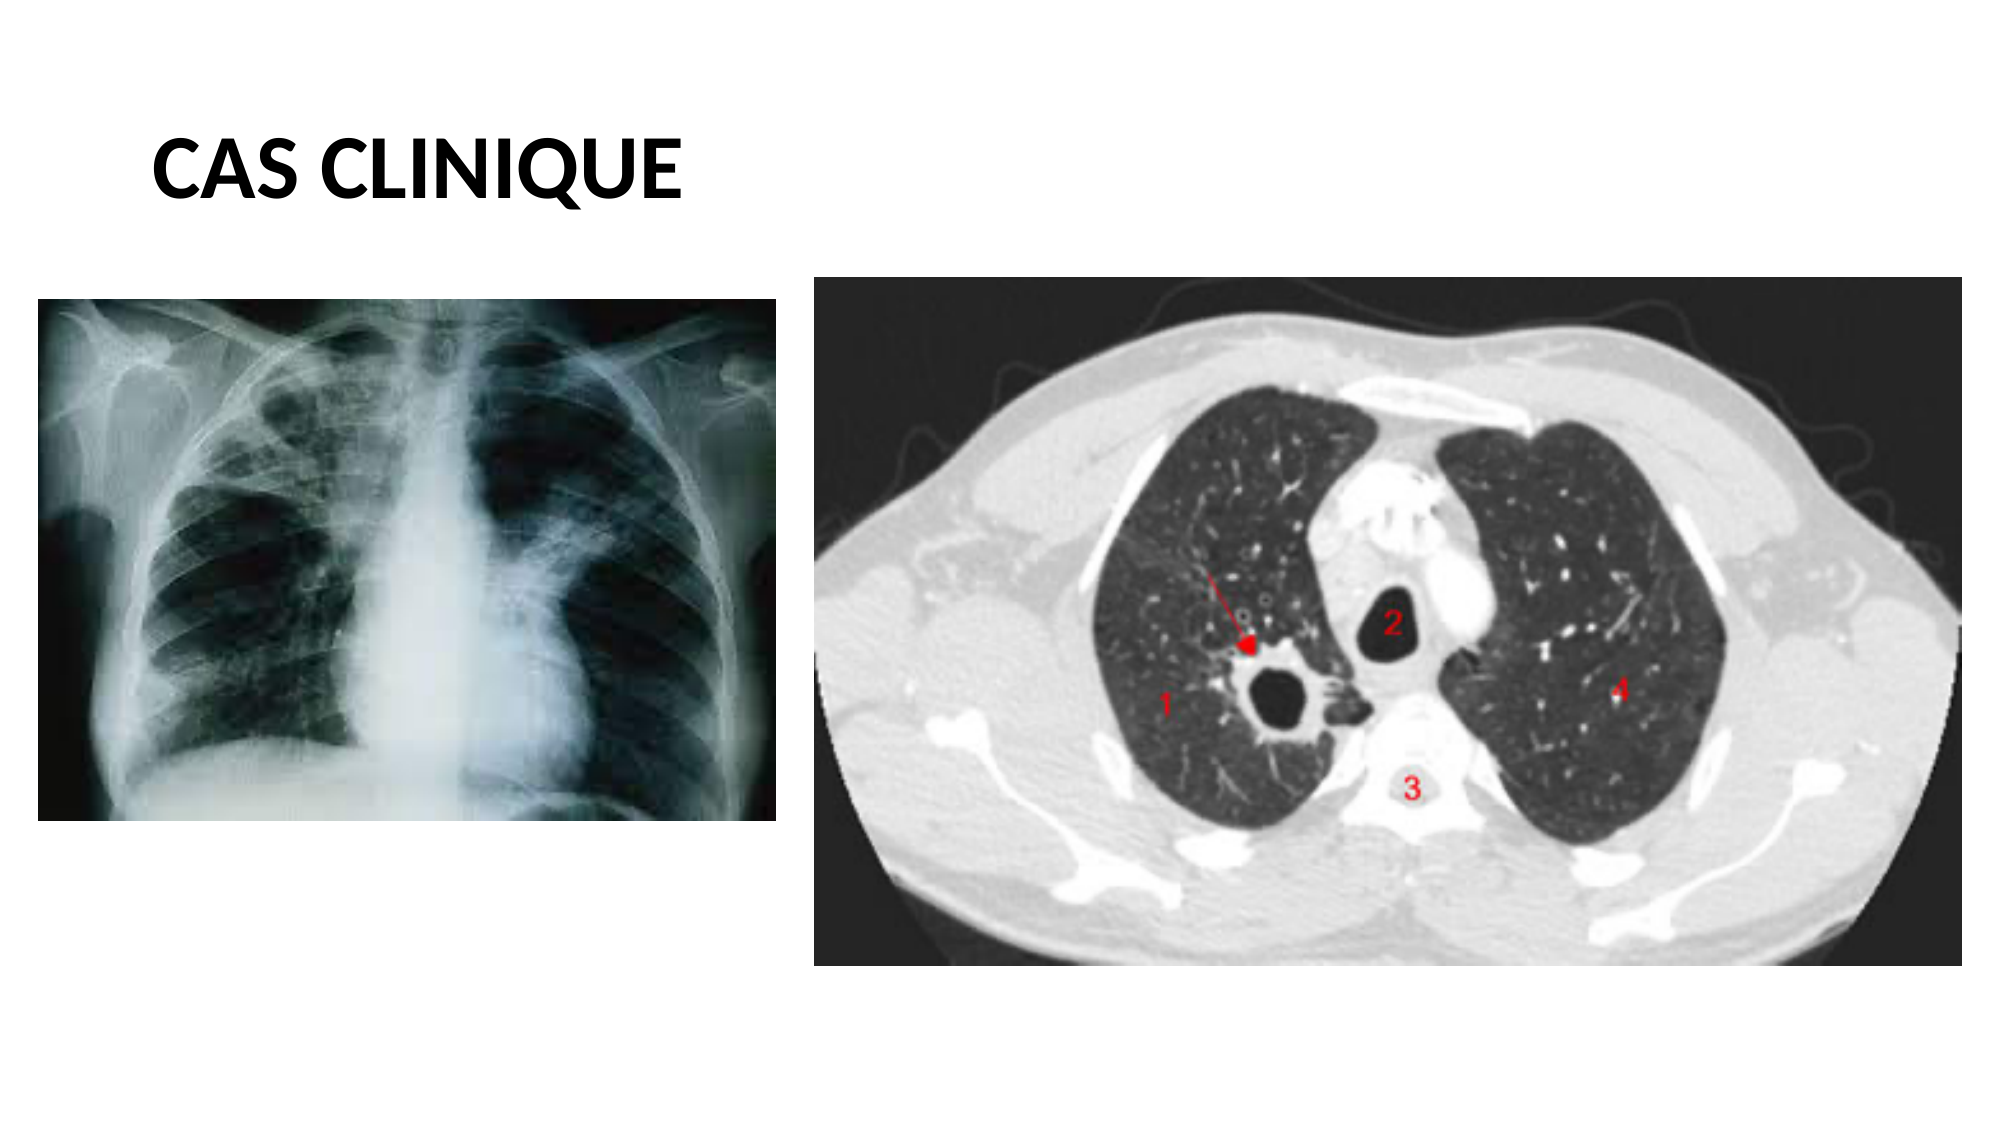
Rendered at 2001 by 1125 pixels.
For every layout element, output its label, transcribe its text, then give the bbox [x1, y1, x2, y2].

picture [38, 299, 776, 821]
title CAS CLINIQUE [137, 59, 1863, 278]
picture [814, 277, 1962, 966]
